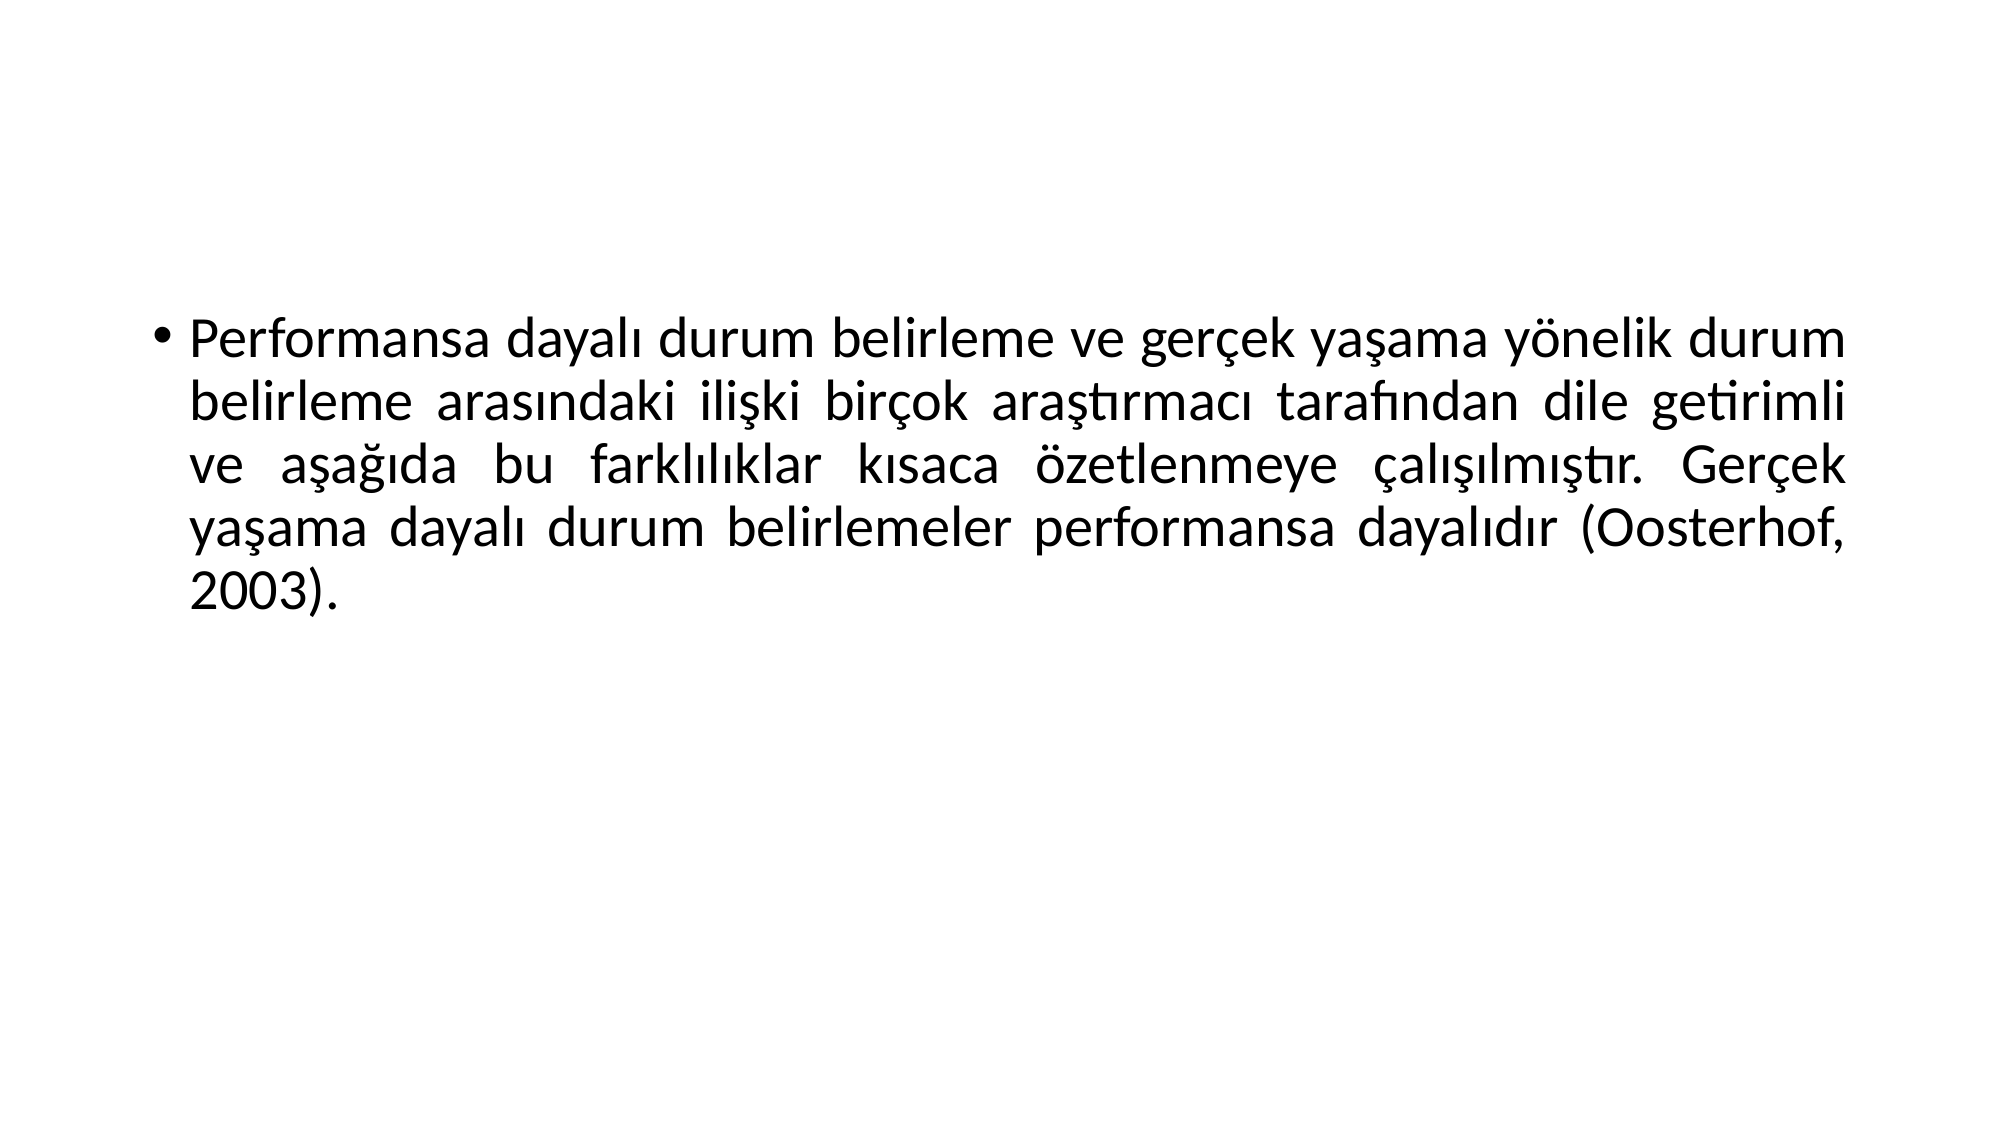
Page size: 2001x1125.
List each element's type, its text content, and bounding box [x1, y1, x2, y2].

list Performansa dayalı durum belirleme ve gerçek yaşama yönelik durum belirleme arasındaki ilişki birçok araştırmacı tarafından dile getirimli ve aşağıda bu farklılıklar kısaca özetlenmeye çalışılmıştır. Gerçek yaşama dayalı durum belirlemeler performansa dayalıdır (Oosterhof, 2003). [137, 299, 1863, 1014]
